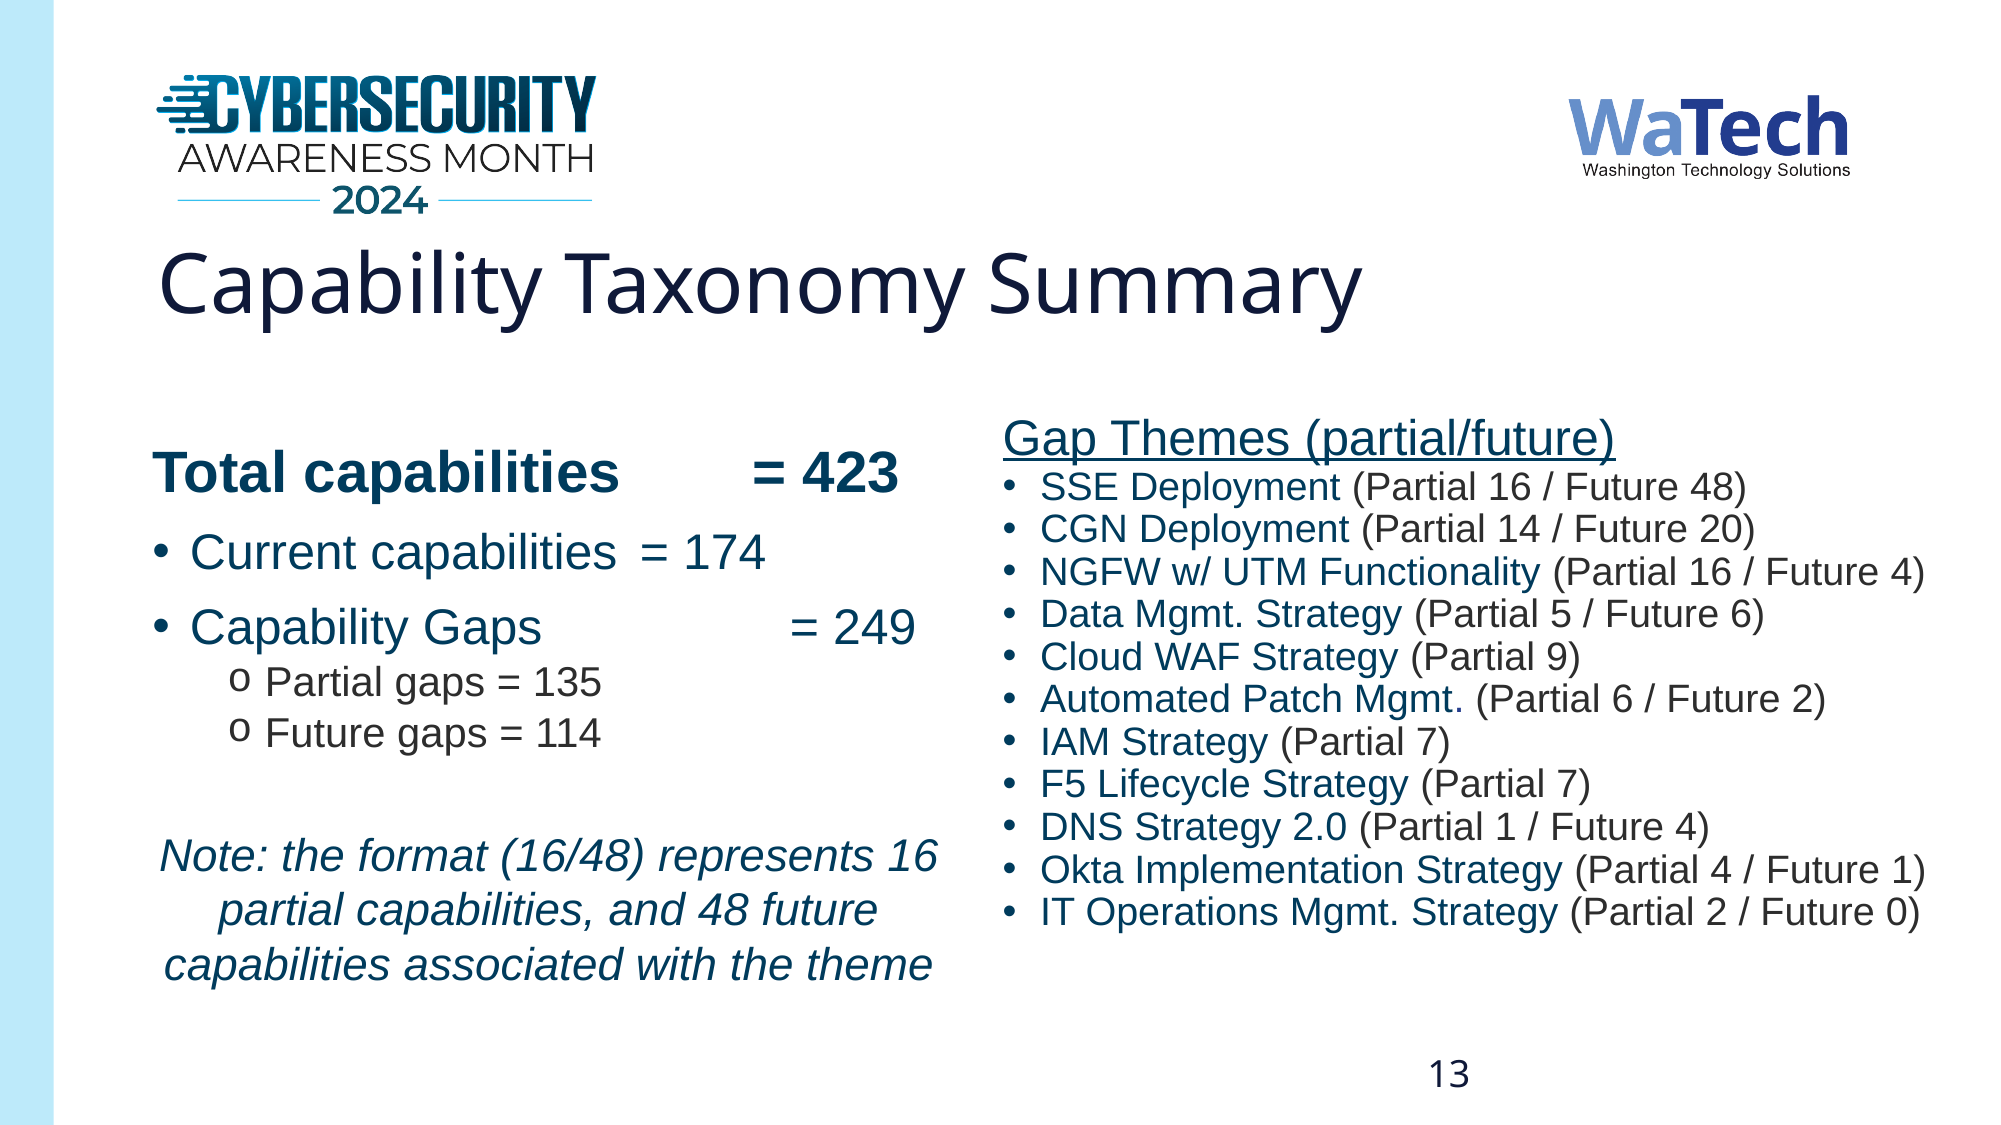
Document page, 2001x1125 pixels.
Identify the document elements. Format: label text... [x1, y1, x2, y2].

list Total capabilities = 423 Current capabilities = 174 Capability Gaps = 249 Partial gaps = 135 Future gaps = 114 Note: the format (16/48) represents 16 partial capabilities, and 48 future capabilities associated with the theme [137, 344, 961, 1014]
picture [137, 47, 619, 227]
slide_number 13 [1412, 1042, 1863, 1103]
picture [1565, 95, 1863, 179]
title Capability Taxonomy Summary [142, 228, 1843, 345]
list Gap Themes (partial/future) SSE Deployment (Partial 16 / Future 48) CGN Deployment (Partial 14 / Future 20) NGFW w/ UTM Functionality (Partial 16 / Future 4) Data Mgmt. Strategy (Partial 5 / Future 6) Cloud WAF Strategy (Partial 9) Automated Patch Mgmt. (Partial 6 / Future 2) IAM Strategy (Partial 7) F5 Lifecycle Strategy (Partial 7) DNS Strategy 2.0 (Partial 1 / Future 4) Okta Implementation Strategy (Partial 4 / Future 1) IT Operations Mgmt. Strategy (Partial 2 / Future 0) [987, 344, 1972, 1014]
